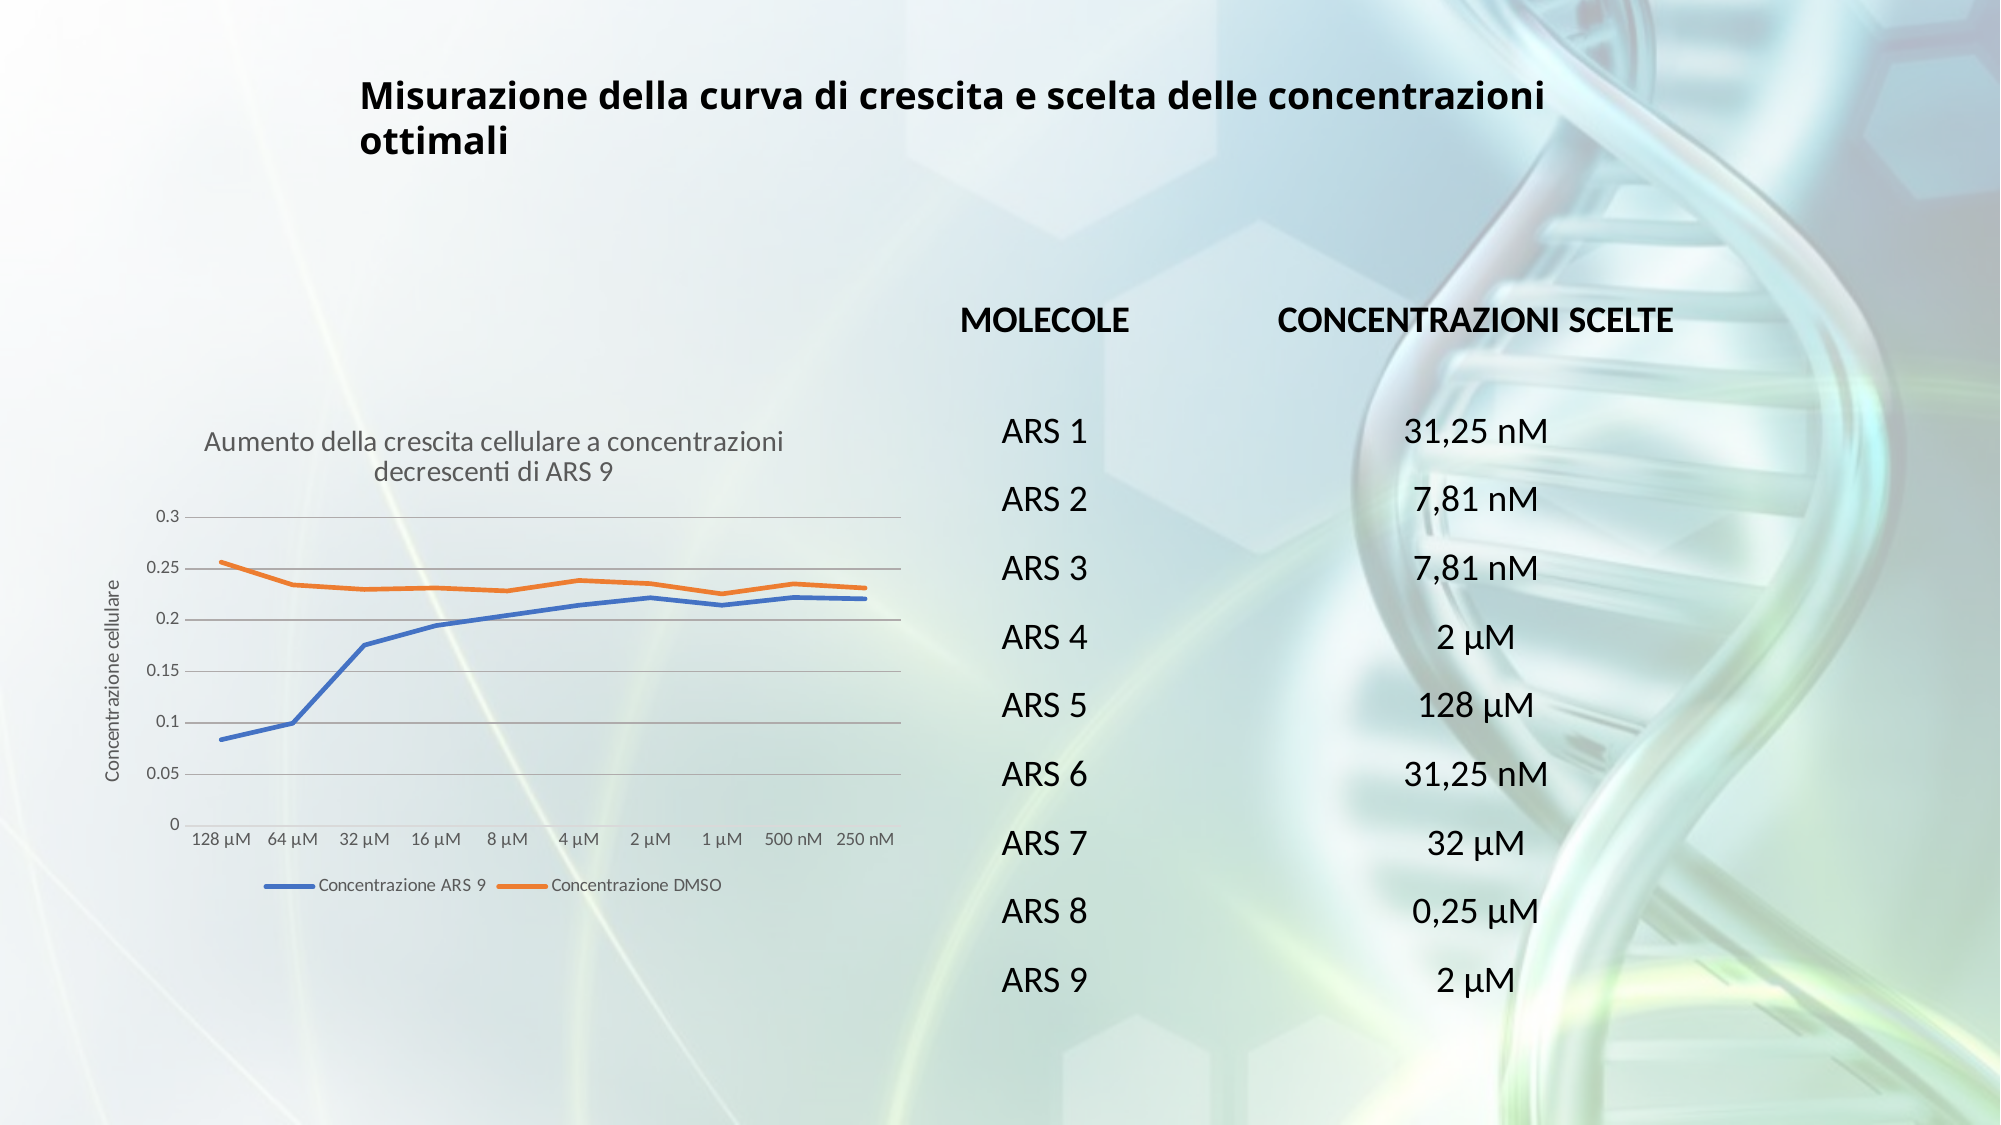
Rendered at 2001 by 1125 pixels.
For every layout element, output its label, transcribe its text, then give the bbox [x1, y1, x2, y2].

table_cell ARS 8 [829, 871, 1260, 939]
text_box Misurazione della curva di crescita e scelta delle concentrazioni ottimali [344, 64, 1701, 170]
table_cell ARS 5 [918, 665, 1260, 733]
table_cell 2 μM [1260, 939, 1692, 1008]
table_cell ARS 2 [918, 459, 1260, 527]
chart [70, 403, 918, 903]
table_cell 31,25 nM [1260, 733, 1692, 802]
table_header MOLECOLE [829, 297, 1260, 390]
table_cell 0,25 μM [1260, 871, 1692, 939]
table_cell 32 μM [1260, 802, 1692, 871]
table_cell ARS 1 [829, 390, 1260, 459]
table_cell ARS 9 [829, 939, 1260, 1008]
table_cell 31,25 nM [1260, 390, 1692, 459]
table_cell ARS 6 [918, 733, 1260, 802]
table_cell 7,81 nM [1260, 459, 1692, 527]
table_cell 7,81 nM [1260, 527, 1692, 596]
table_cell 128 μM [1260, 665, 1692, 733]
table_cell 2 μM [1260, 596, 1692, 665]
table_cell ARS 3 [918, 527, 1260, 596]
table_header CONCENTRAZIONI SCELTE [1260, 297, 1692, 390]
table_cell ARS 4 [918, 596, 1260, 665]
table_cell ARS 7 [918, 802, 1260, 871]
